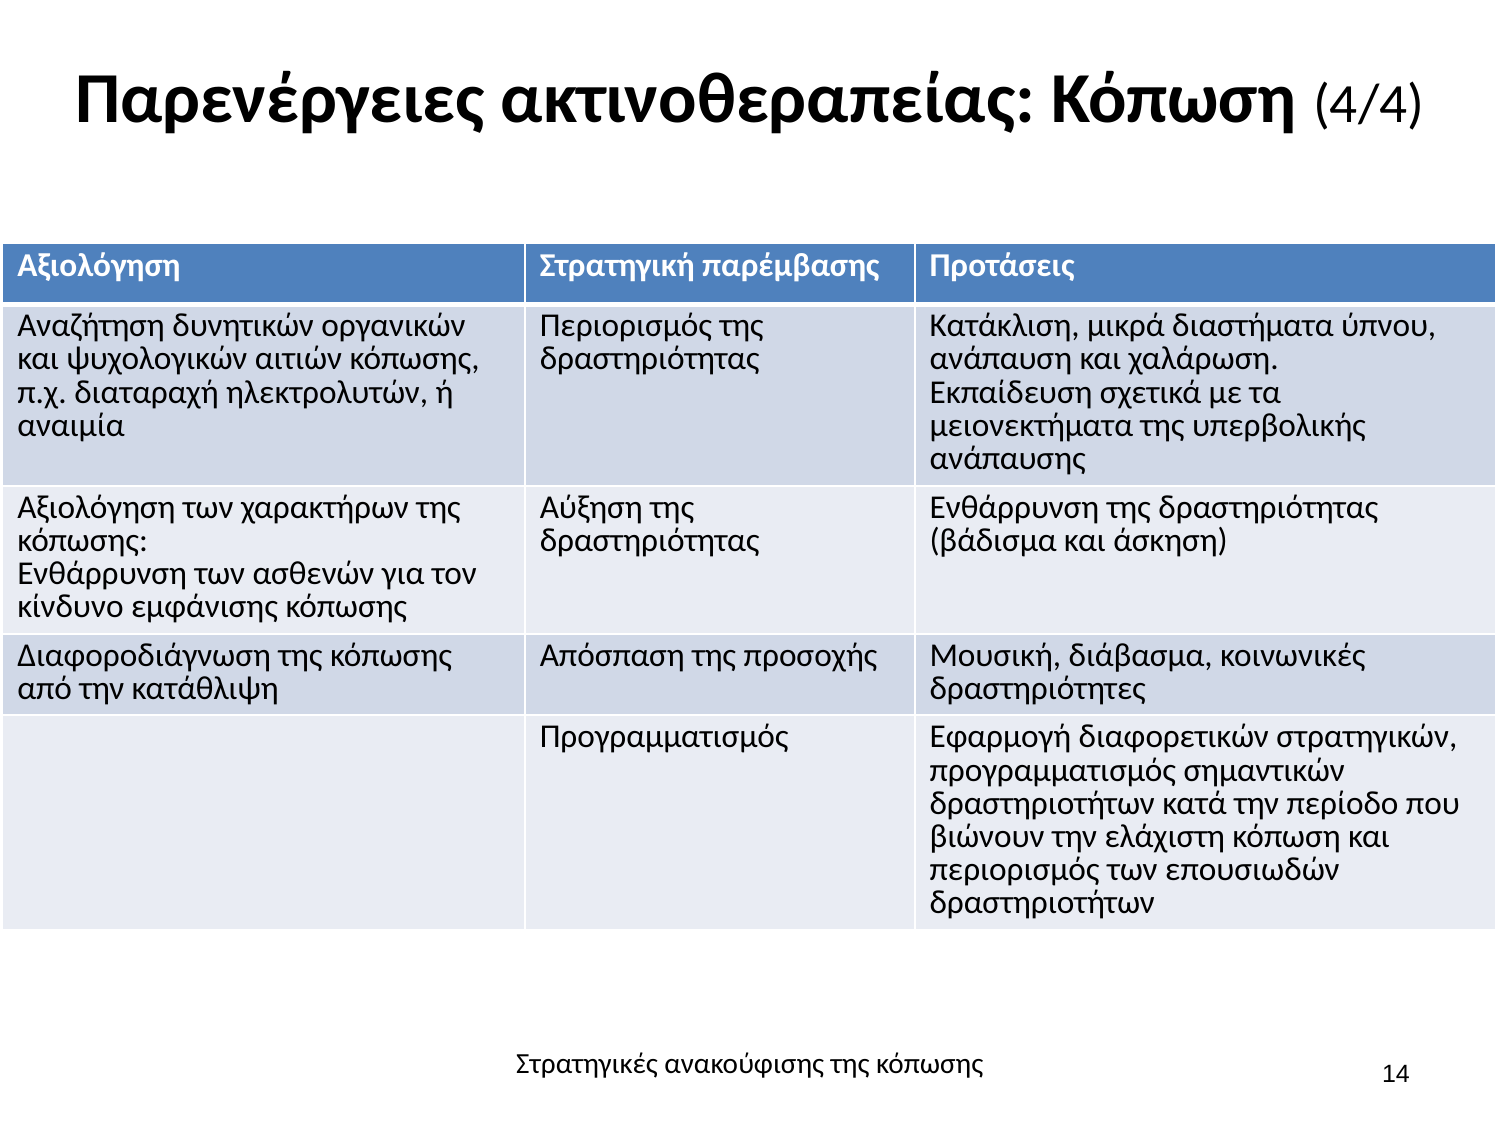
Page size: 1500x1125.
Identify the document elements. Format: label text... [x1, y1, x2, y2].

table_cell [3, 716, 524, 929]
slide_number 13 [1074, 1042, 1425, 1103]
table_cell Αύξηση της δραστηριότητας [526, 487, 914, 633]
table_cell Εφαρμογή διαφορετικών στρατηγικών, προγραμματισμός σημαντικών δραστηριοτήτων κατά την περίοδο που βιώνουν την ελάχιστη κόπωση και περιορισμός των επουσιωδών δραστηριοτήτων [916, 716, 1495, 929]
table_header Στρατηγική παρέμβασης [526, 244, 914, 302]
title Παρενέργειες ακτινοθεραπείας: Κόπωση (4/4) [0, 19, 1500, 169]
table_cell Αξιολόγηση των χαρακτήρων της κόπωσης: Ενθάρρυνση των ασθενών για τον κίνδυνο εμφάνισης κόπωσης [3, 487, 524, 633]
table_cell Μουσική, διάβασμα, κοινωνικές δραστηριότητες [916, 635, 1495, 714]
table_cell Κατάκλιση, μικρά διαστήματα ύπνου, ανάπαυση και χαλάρωση. Εκπαίδευση σχετικά με τα μειονεκτήματα της υπερβολικής ανάπαυσης [916, 307, 1495, 485]
text_box Στρατηγικές ανακούφισης της κόπωσης [218, 1037, 1282, 1087]
table_cell Απόσπαση της προσοχής [526, 635, 914, 714]
table_cell Αναζήτηση δυνητικών οργανικών και ψυχολογικών αιτιών κόπωσης, π.χ. διαταραχή ηλεκτρολυτών, ή αναιμία [3, 307, 524, 485]
table_cell Προγραμματισμός [526, 716, 914, 929]
table_header Προτάσεις [916, 244, 1495, 302]
table_cell Περιορισμός της δραστηριότητας [526, 307, 914, 485]
table_cell Ενθάρρυνση της δραστηριότητας (βάδισμα και άσκηση) [916, 487, 1495, 633]
table_header Αξιολόγηση [3, 244, 524, 302]
table_cell Διαφοροδιάγνωση της κόπωσης από την κατάθλιψη [3, 635, 524, 714]
